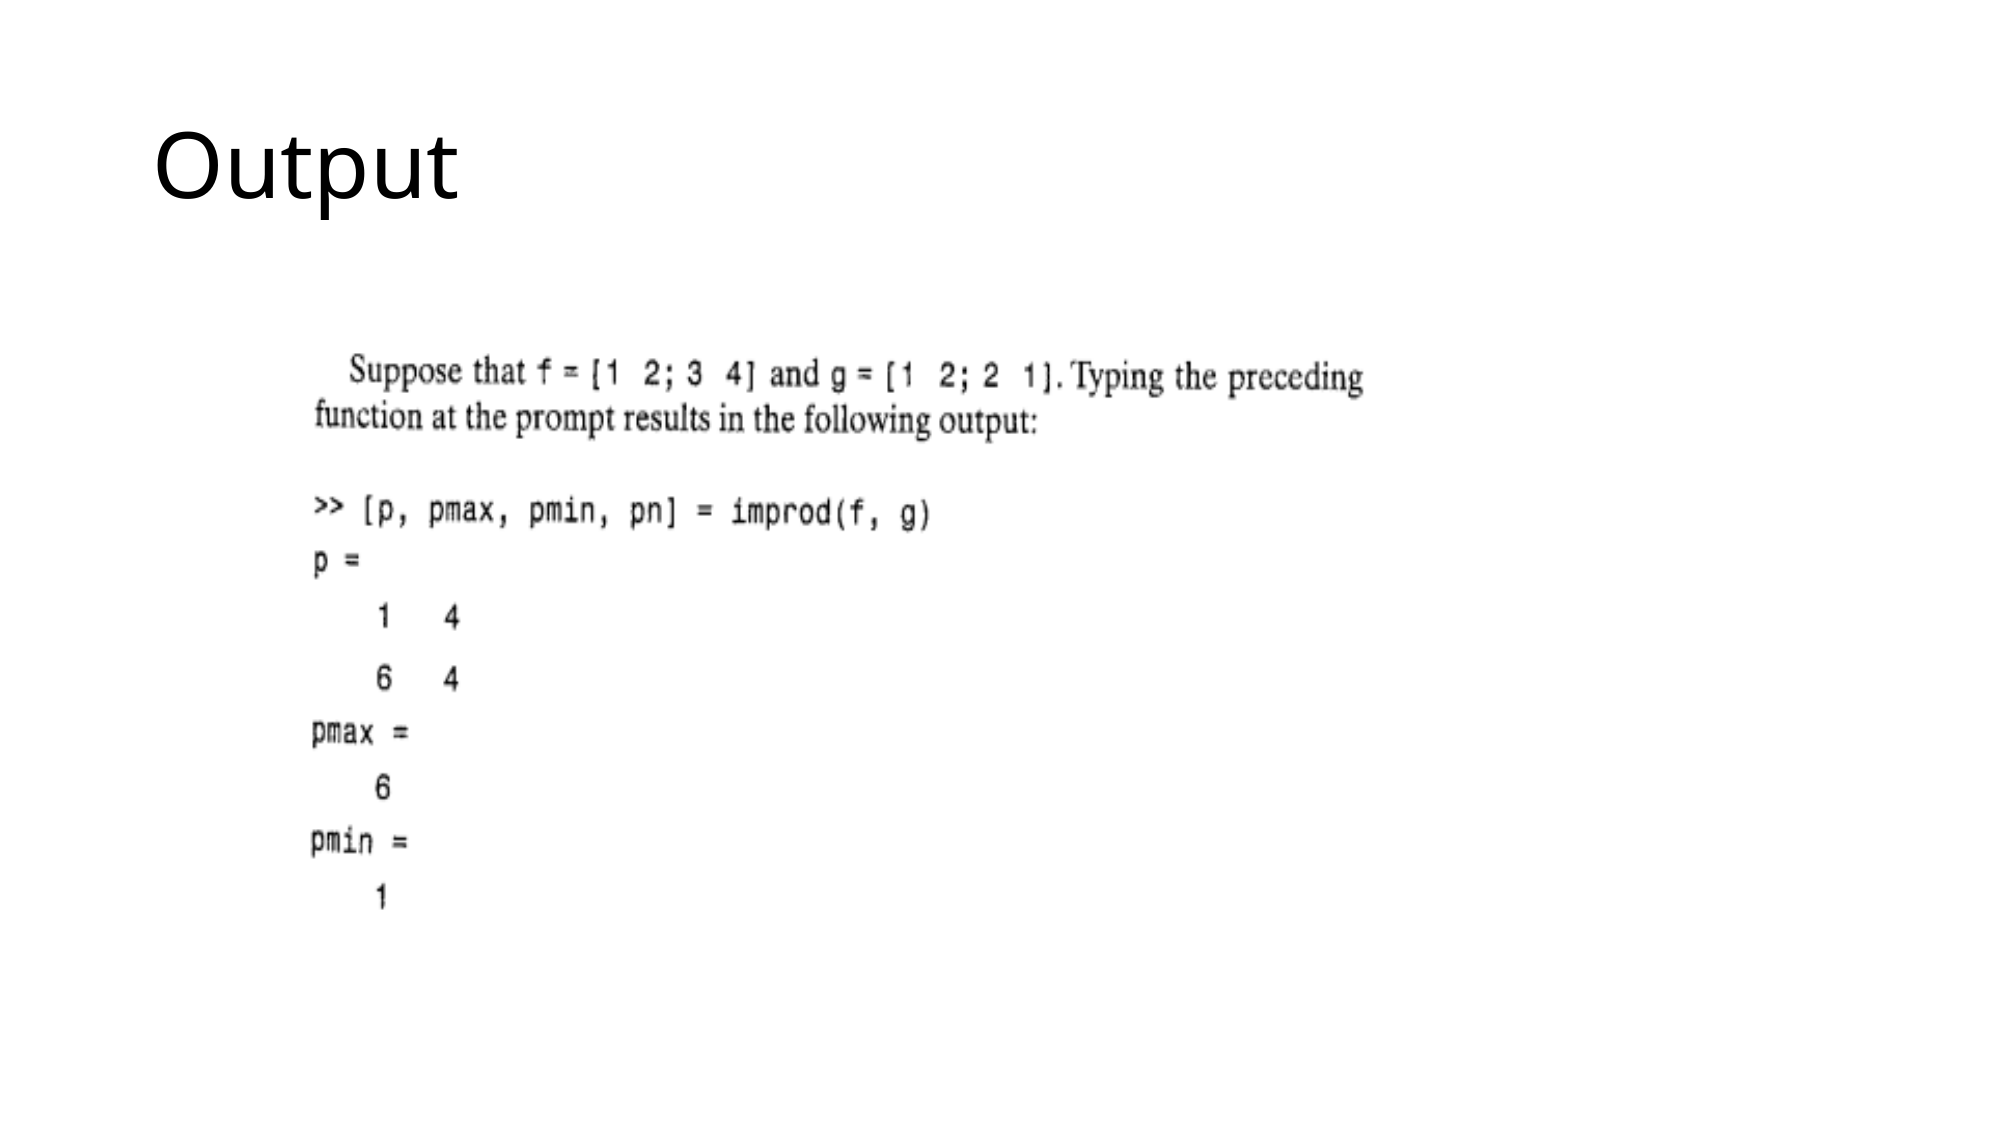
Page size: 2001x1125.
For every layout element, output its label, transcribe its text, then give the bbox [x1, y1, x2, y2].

title Output [137, 59, 1863, 278]
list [276, 352, 1405, 933]
